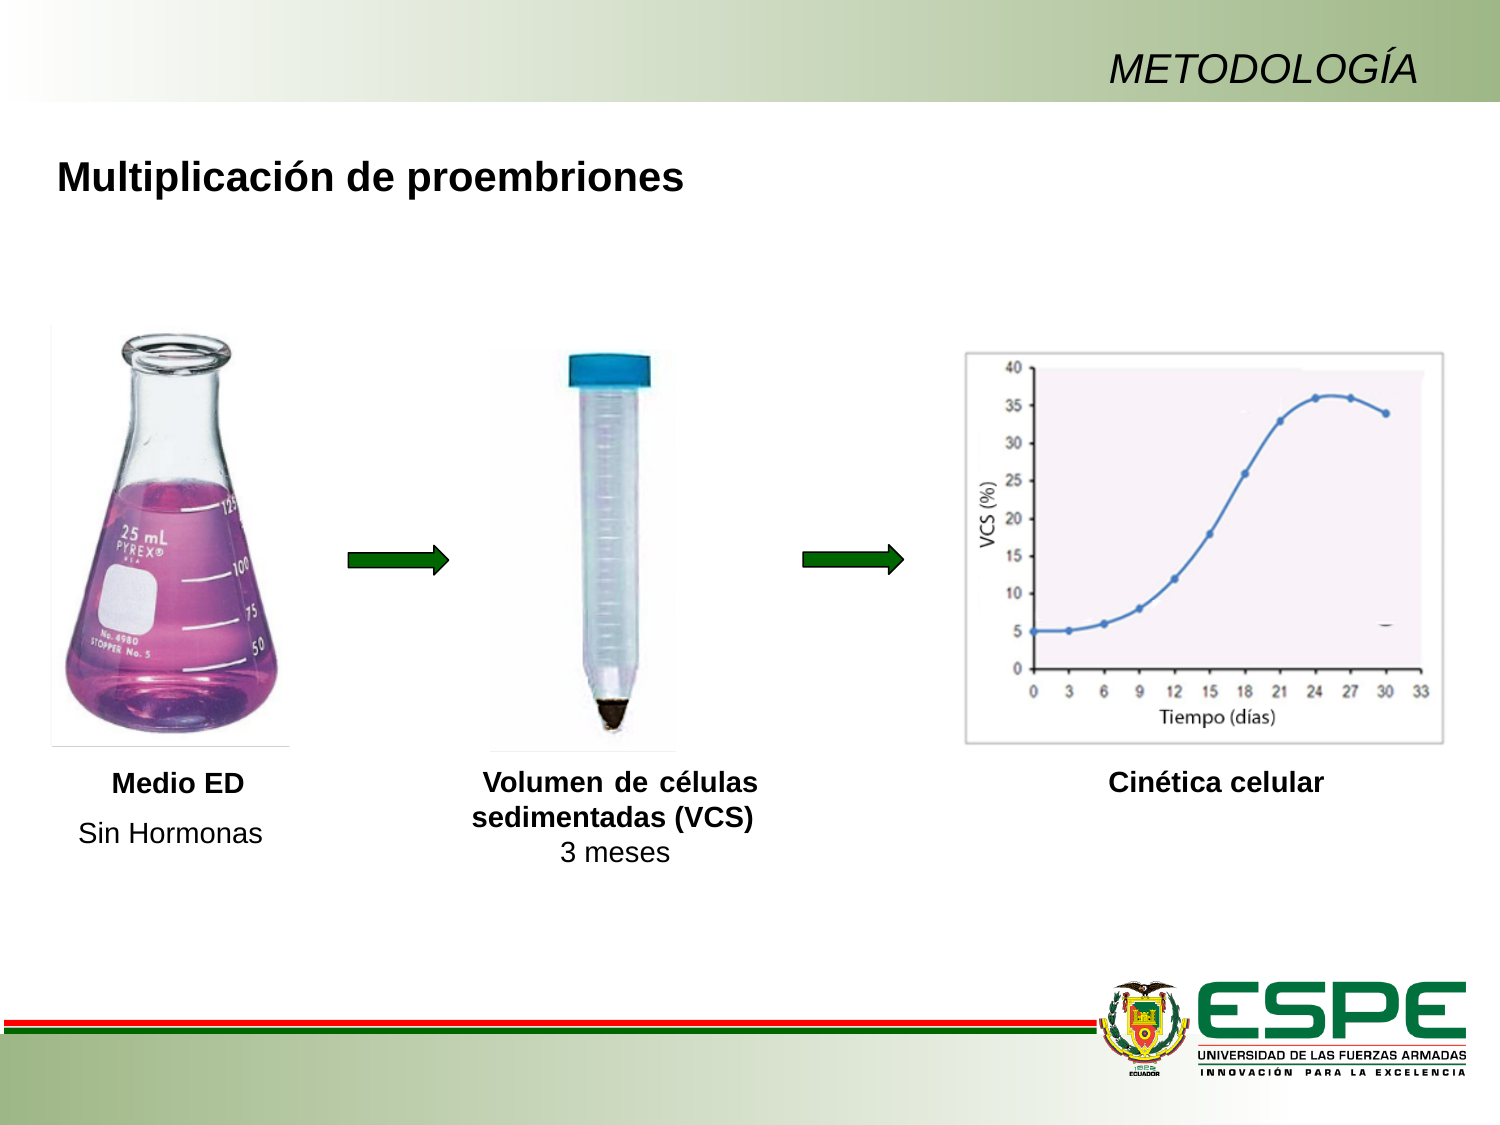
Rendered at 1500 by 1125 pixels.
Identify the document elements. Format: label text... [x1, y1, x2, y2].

text_box [803, 544, 904, 575]
text_box METODOLOGÍA [1080, 32, 1447, 102]
picture [41, 325, 290, 755]
text_box Sin Hormonas [63, 807, 279, 892]
text_box Cinética celular [1033, 761, 1400, 806]
text_box Multiplicación de proembriones [42, 142, 700, 208]
picture [962, 349, 1459, 752]
picture [489, 349, 676, 752]
picture [1099, 981, 1466, 1076]
text_box Volumen de células sedimentadas (VCS) 3 meses [456, 755, 774, 876]
text_box Medio ED [96, 762, 268, 807]
text_box [348, 545, 449, 575]
